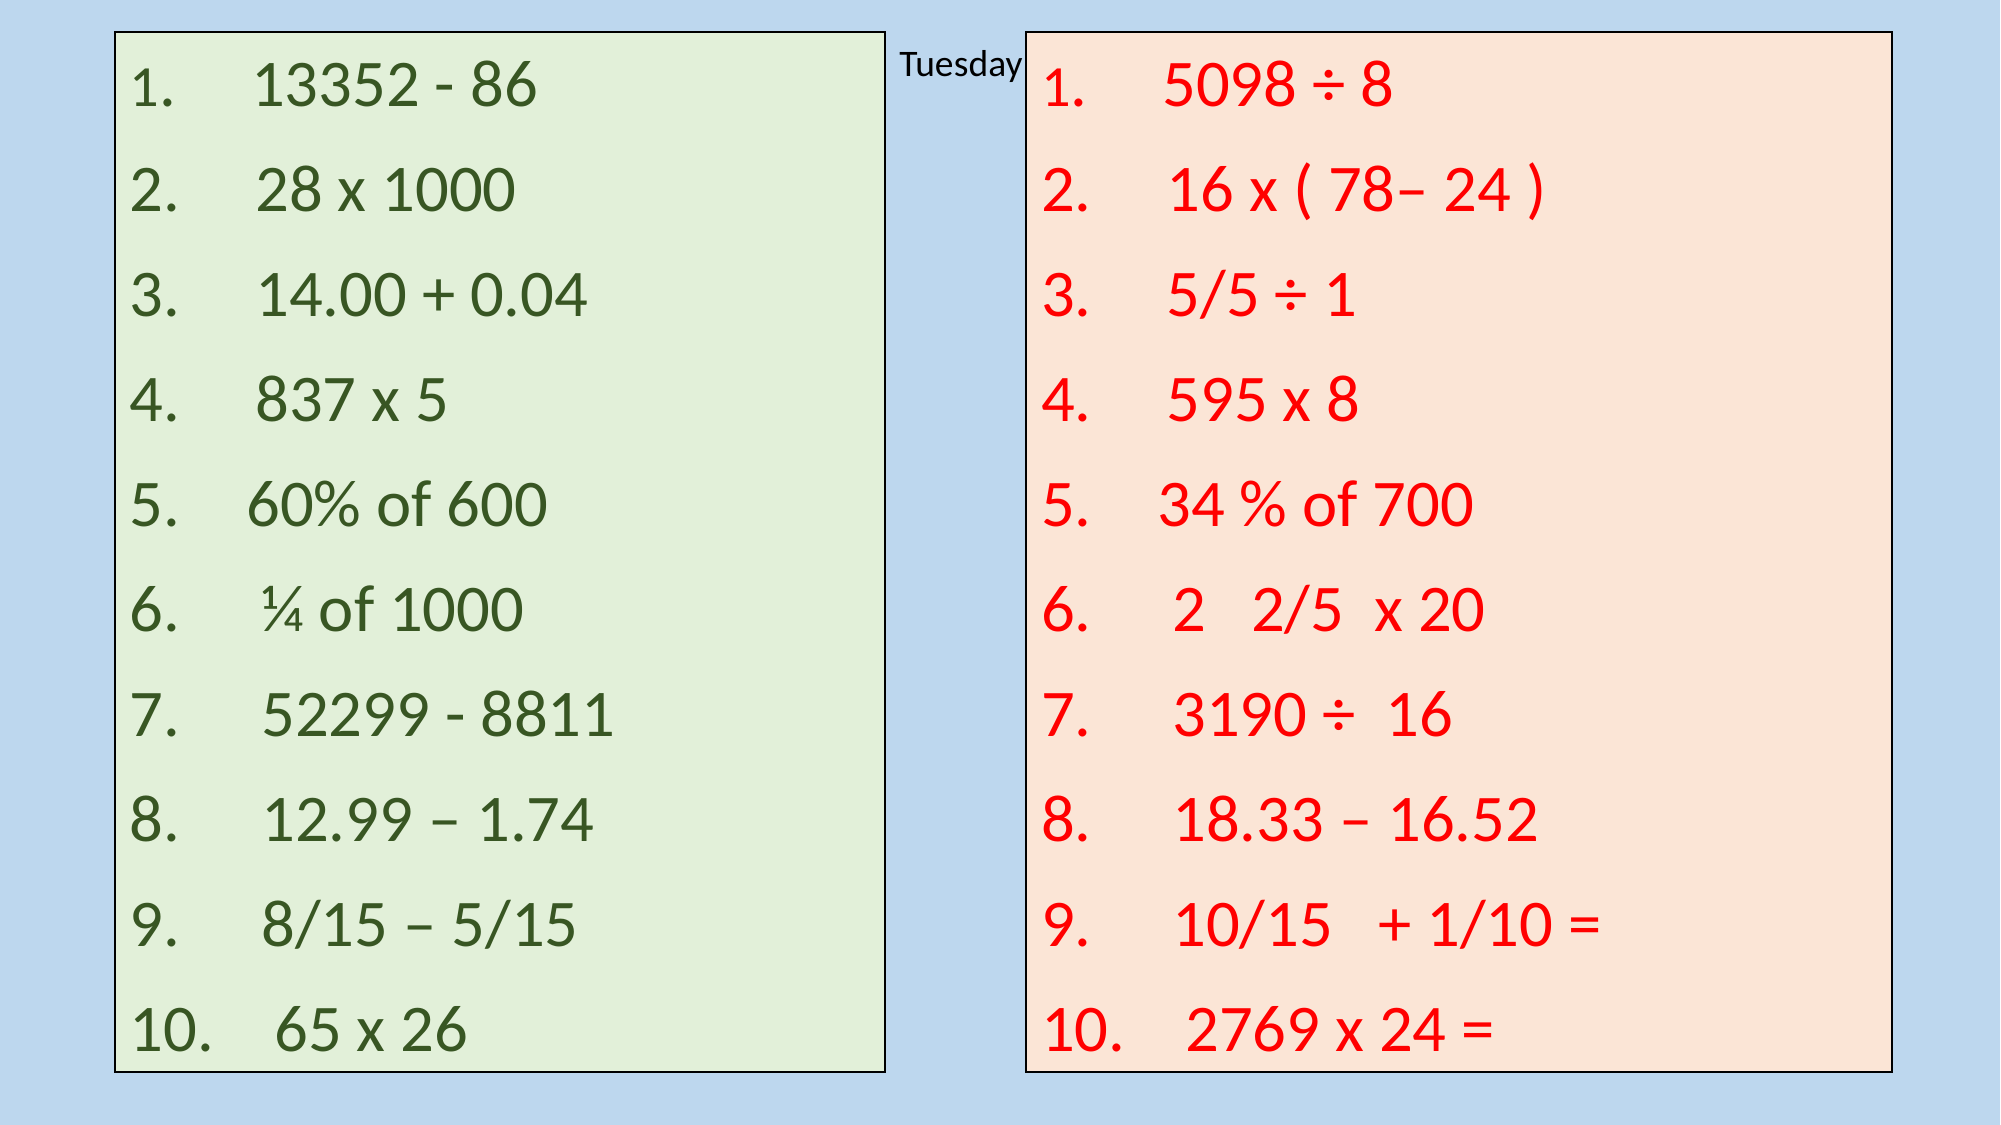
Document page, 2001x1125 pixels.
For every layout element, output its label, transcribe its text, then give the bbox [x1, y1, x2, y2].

text_box 1. 5098 ÷ 8 2. 16 x ( 78– 24 ) 3. 5/5 ÷ 1 4. 595 x 8 34 % of 700 2 2/5 x 20 3190 ÷ 16 18.33 – 16.52 10/15 + 1/10 = 2769 x 24 = [1025, 31, 1893, 1073]
text_box Tuesday [884, 32, 1068, 92]
text_box 1. 13352 - 86 2. 28 x 1000 3. 14.00 + 0.04 4. 837 x 5 60% of 600 ¼ of 1000 52299 - 8811 12.99 – 1.74 8/15 – 5/15 65 x 26 [114, 31, 886, 1073]
